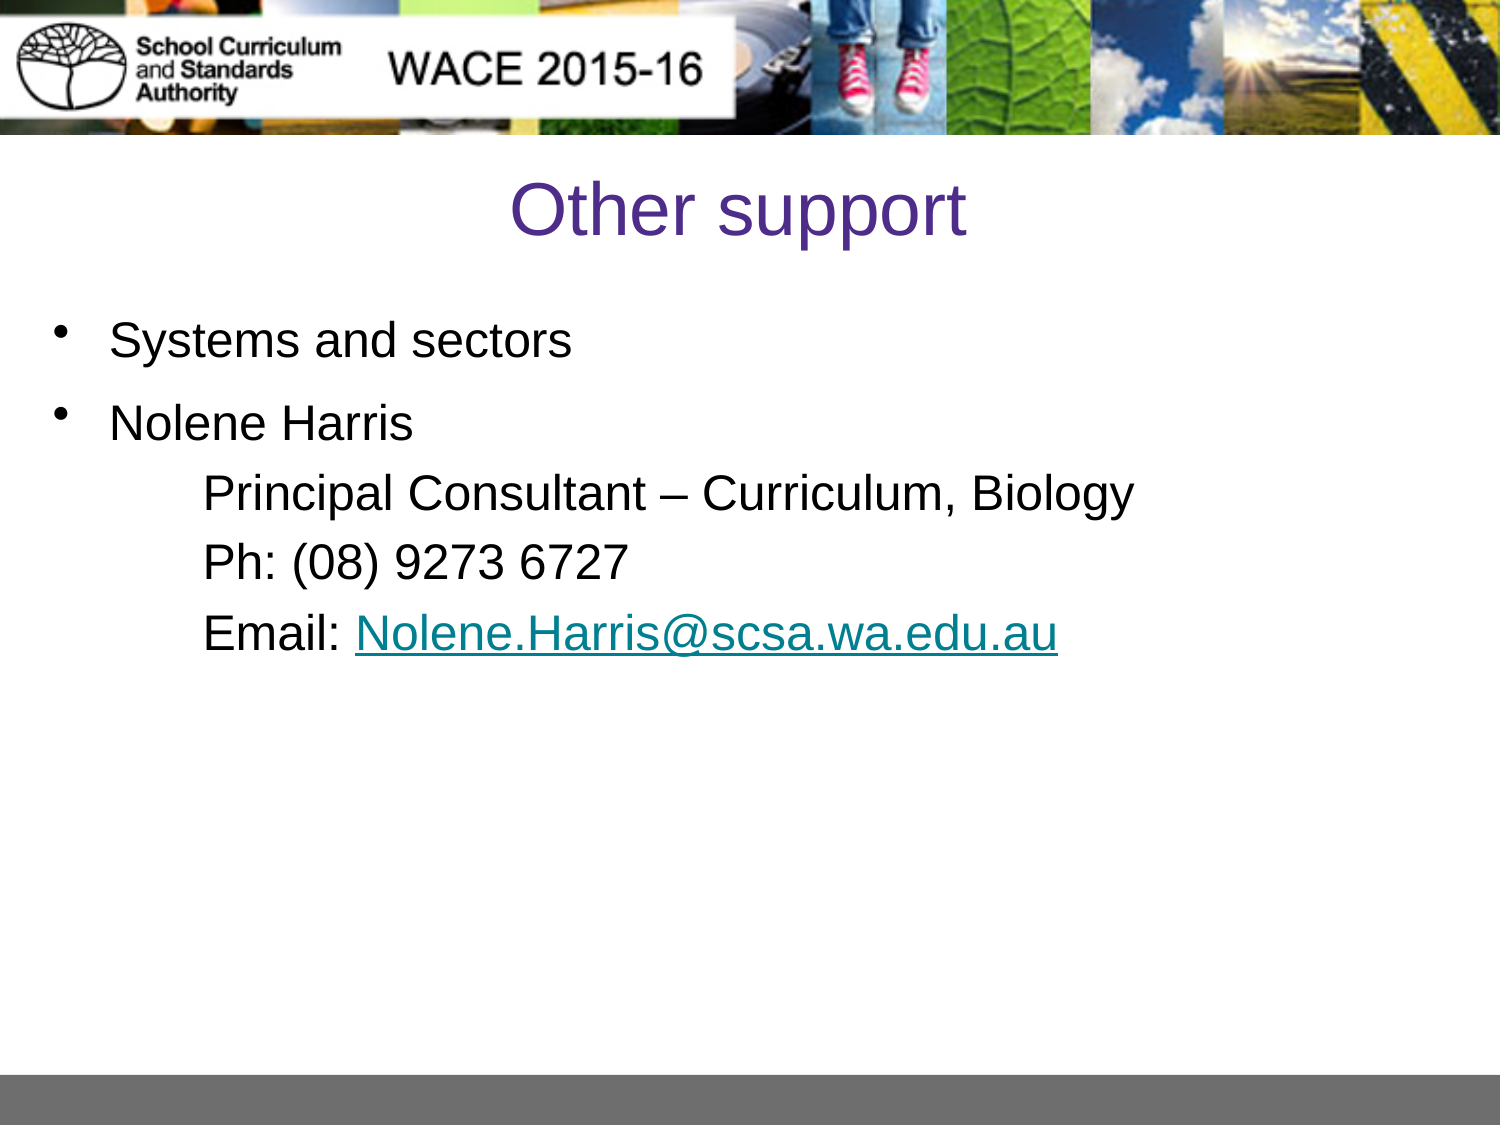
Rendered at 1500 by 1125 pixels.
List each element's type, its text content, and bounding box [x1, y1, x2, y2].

list Systems and sectors Nolene Harris Principal Consultant – Curriculum, Biology Ph: (08) 9273 6727 Email: Nolene.Harris@scsa.wa.edu.au [37, 299, 1463, 1056]
title Other support [47, 136, 1450, 275]
picture [0, 0, 1500, 135]
